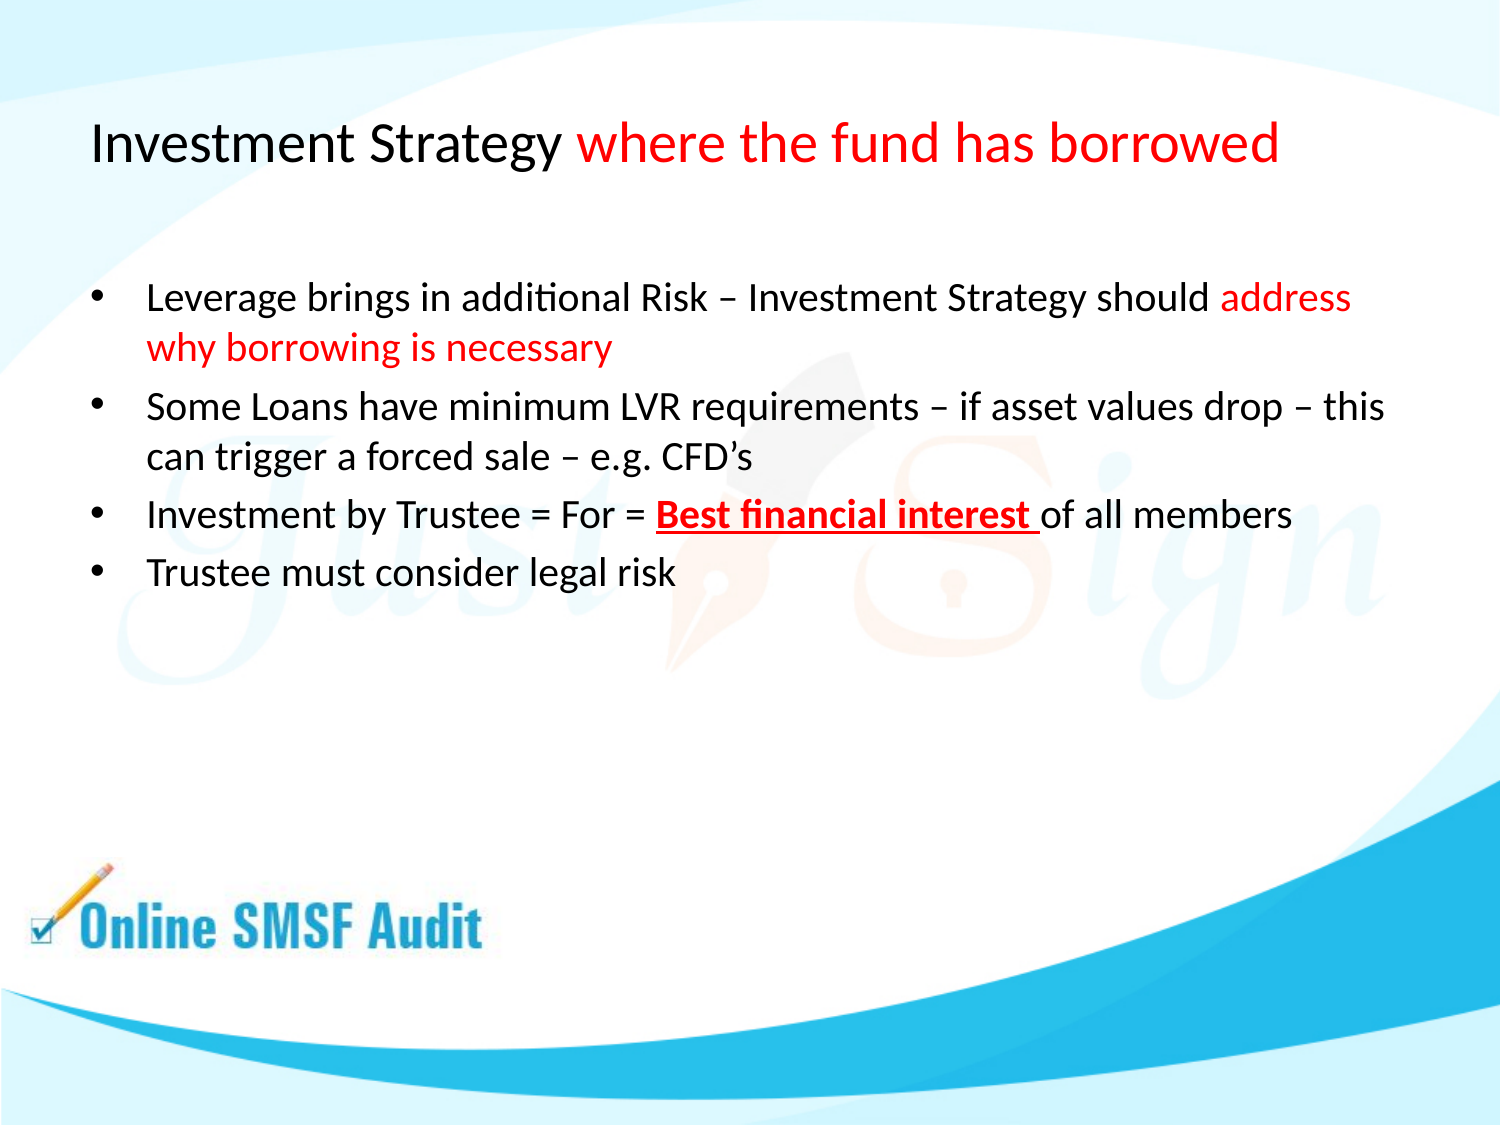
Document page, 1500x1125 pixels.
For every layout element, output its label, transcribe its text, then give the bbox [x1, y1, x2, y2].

title Investment Strategy where the fund has borrowed [75, 45, 1425, 233]
list Leverage brings in additional Risk – Investment Strategy should address why borrowing is necessary Some Loans have minimum LVR requirements – if asset values drop – this can trigger a forced sale – e.g. CFD’s Investment by Trustee = For = Best financial interest of all members Trustee must consider legal risk [75, 262, 1425, 728]
picture [0, 0, 1500, 1125]
